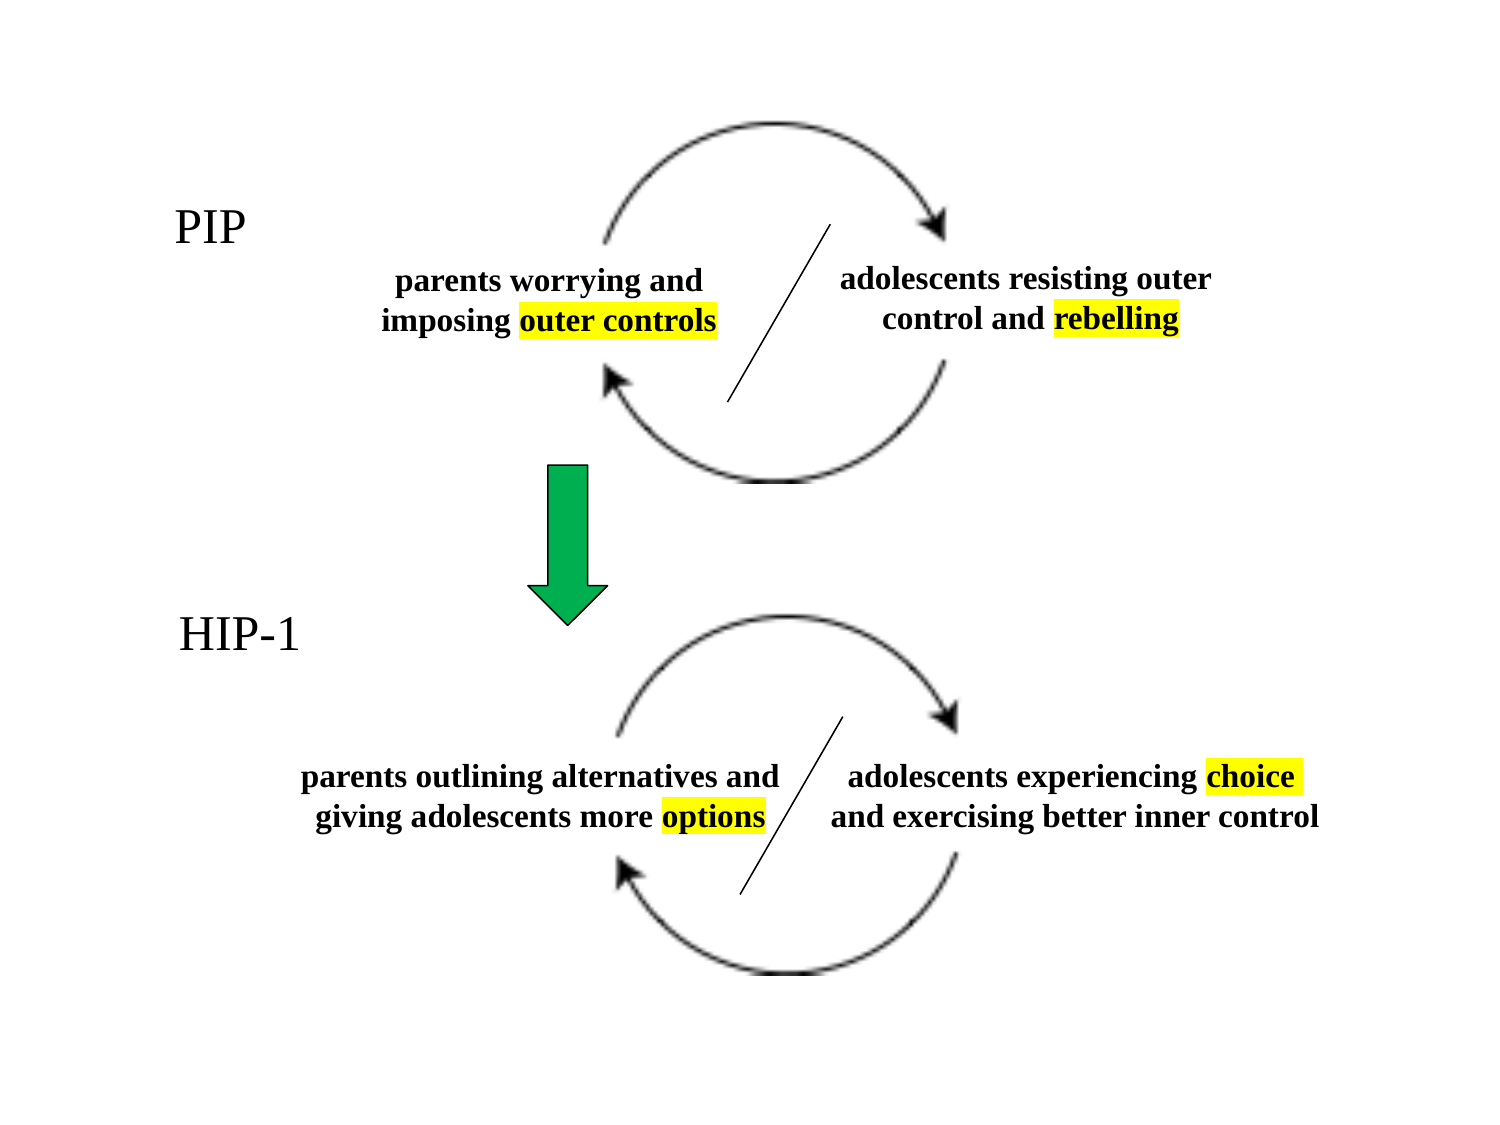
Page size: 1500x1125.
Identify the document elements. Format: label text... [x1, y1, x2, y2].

text_box [527, 465, 608, 626]
text_box parents worrying and imposing outer controls [336, 250, 581, 346]
text_box HIP-1 [164, 593, 317, 668]
text_box adolescents experiencing choice and exercising better inner control [976, 746, 1359, 882]
text_box PIP [159, 186, 262, 261]
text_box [586, 112, 958, 484]
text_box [598, 605, 971, 977]
text_box parents outlining alternatives and giving adolescents more options [275, 746, 593, 842]
text_box adolescents resisting outer control and rebelling [963, 248, 1290, 384]
